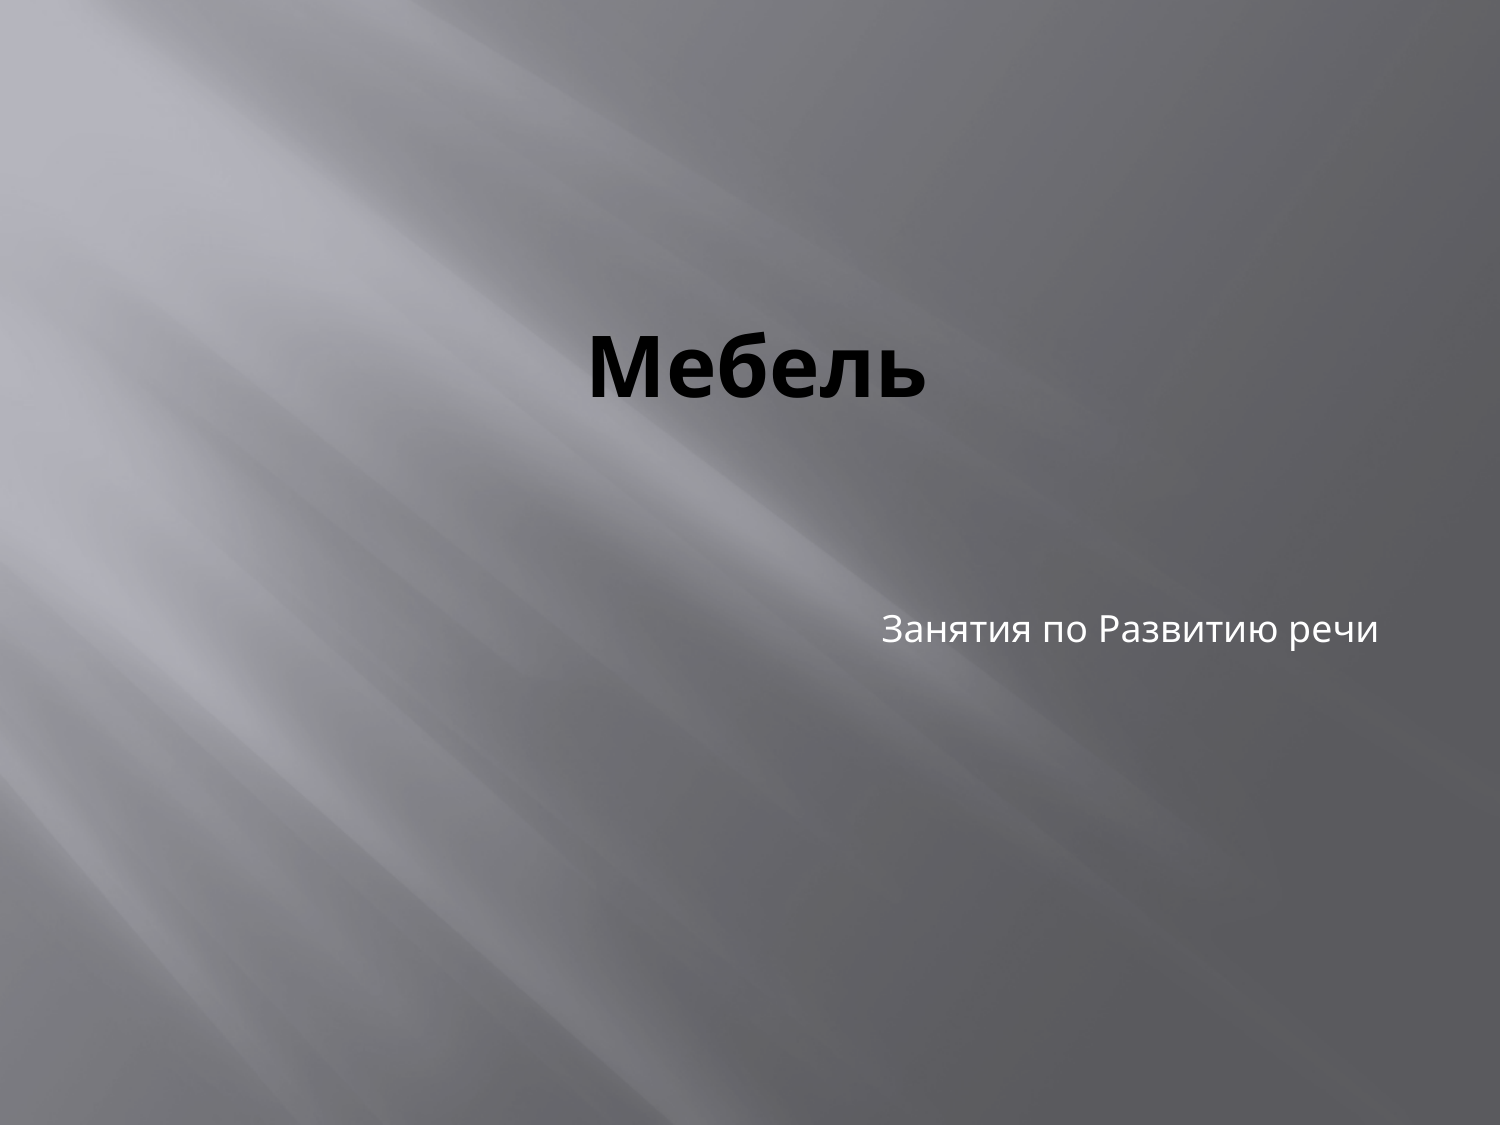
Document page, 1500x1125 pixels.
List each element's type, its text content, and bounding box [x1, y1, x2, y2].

text_box Занятия по Развитию речи [515, 597, 1395, 658]
title Мебель [82, 269, 1432, 457]
